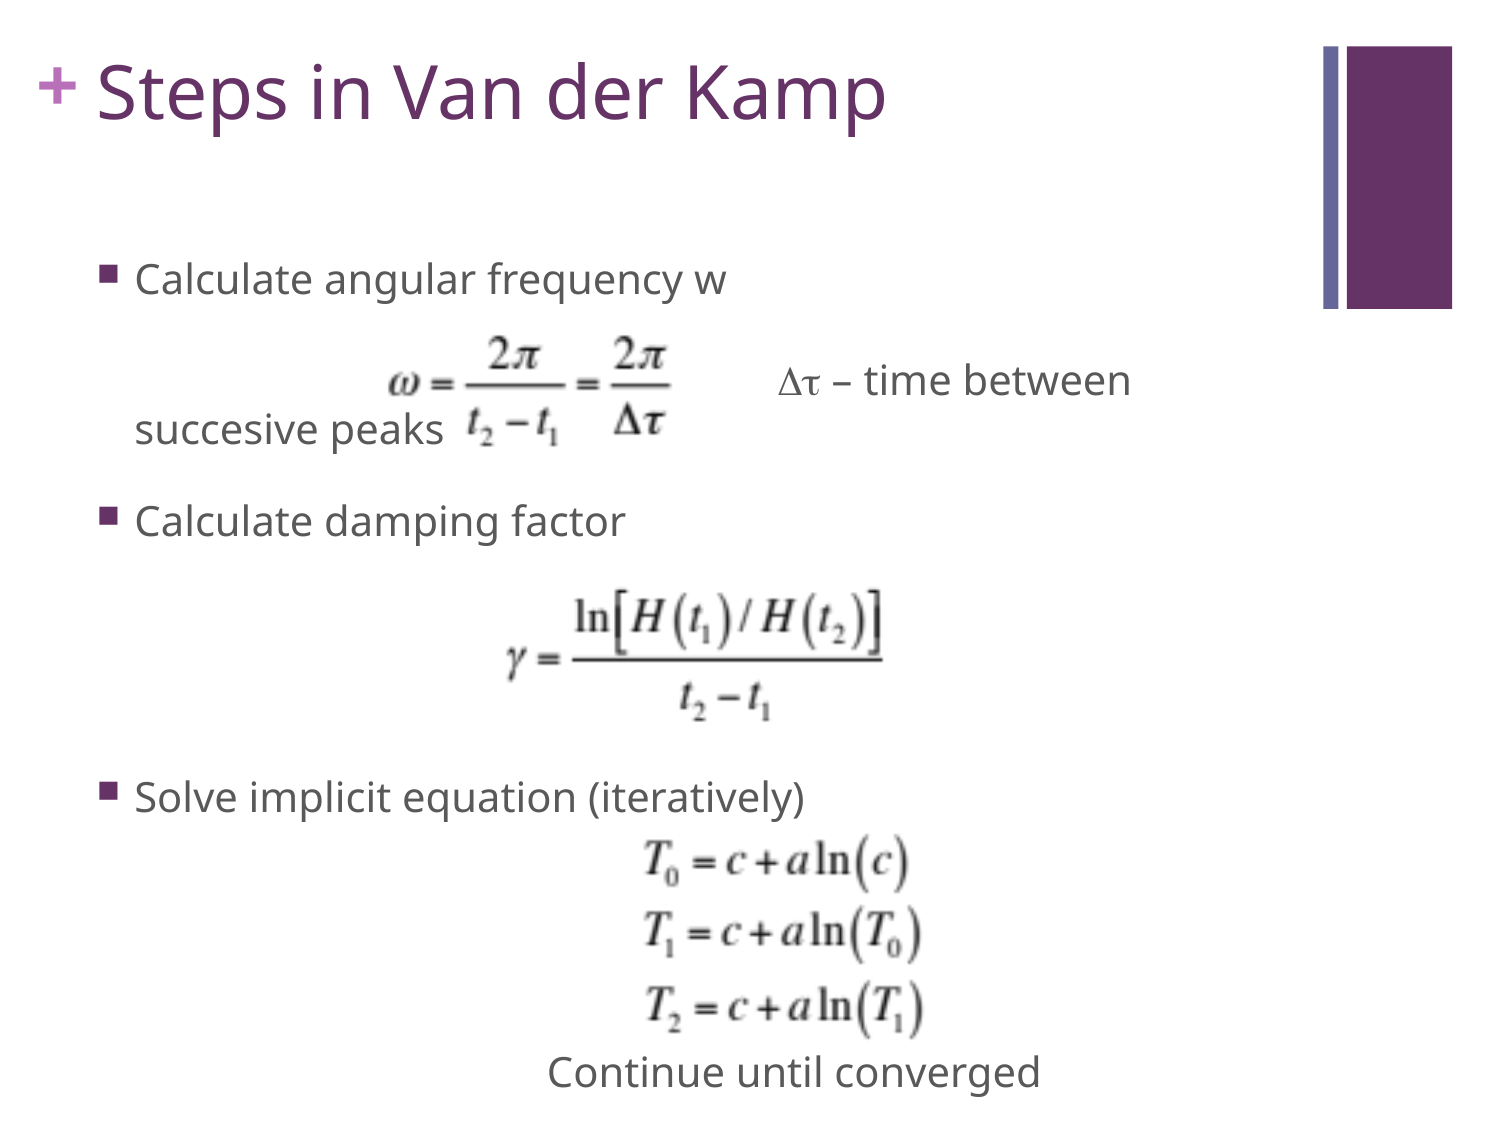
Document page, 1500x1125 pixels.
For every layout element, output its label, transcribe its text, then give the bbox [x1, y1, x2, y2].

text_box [639, 896, 924, 969]
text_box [502, 579, 887, 726]
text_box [639, 825, 913, 895]
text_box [383, 322, 676, 451]
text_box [641, 971, 926, 1044]
title Steps in Van der Kamp [81, 37, 1322, 221]
list Calculate angular frequency w Dt – time between succesive peaks Calculate damping factor Solve implicit equation (iteratively) Continue until converged [81, 245, 1322, 1106]
